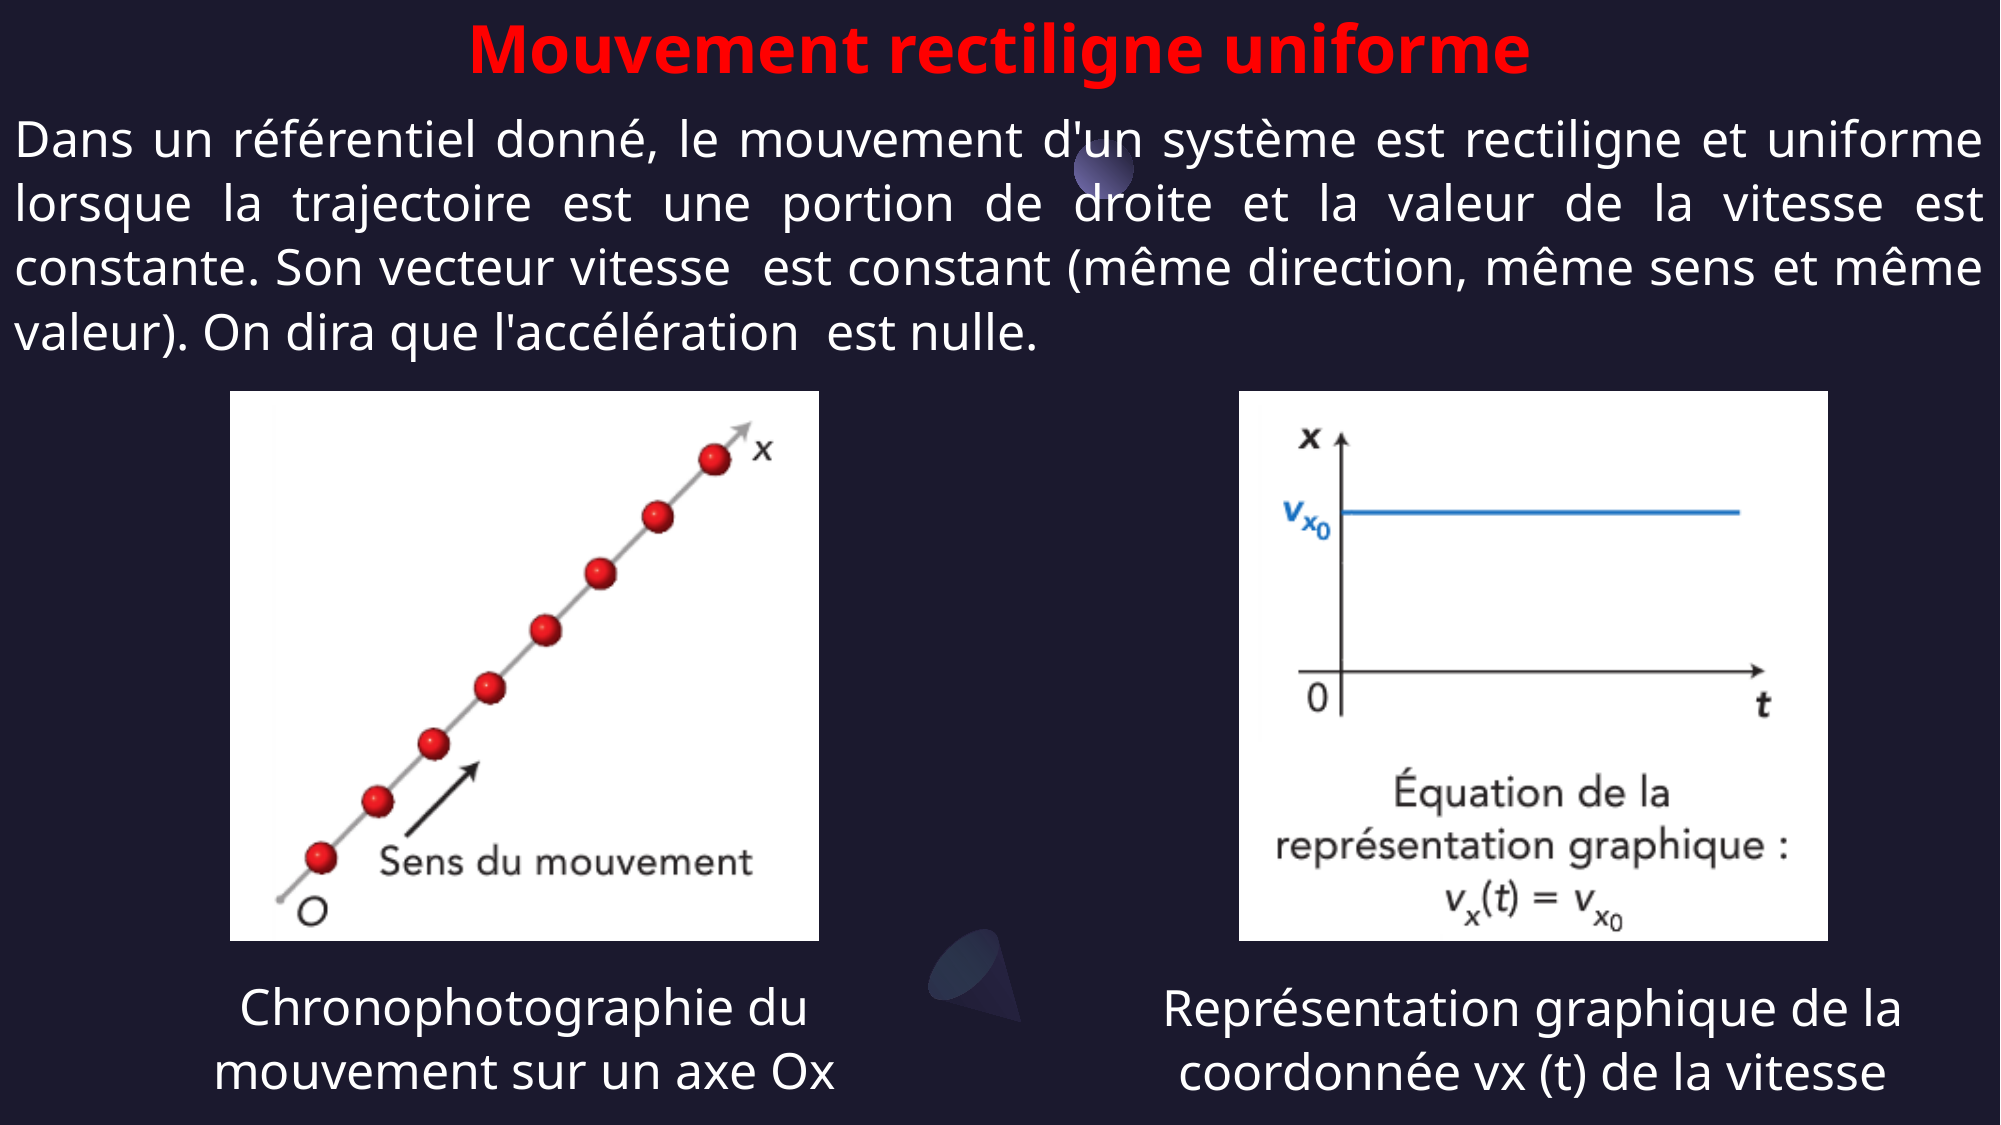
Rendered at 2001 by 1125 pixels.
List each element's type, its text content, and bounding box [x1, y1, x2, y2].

text_box Représentation graphique de la coordonnée vx (t) de la vitesse [1066, 964, 2000, 1108]
text_box Mouvement rectiligne uniforme [0, 0, 2000, 95]
text_box Chronophotographie du mouvement sur un axe Ox [115, 964, 934, 1108]
picture [1239, 391, 1828, 941]
picture [230, 391, 819, 941]
